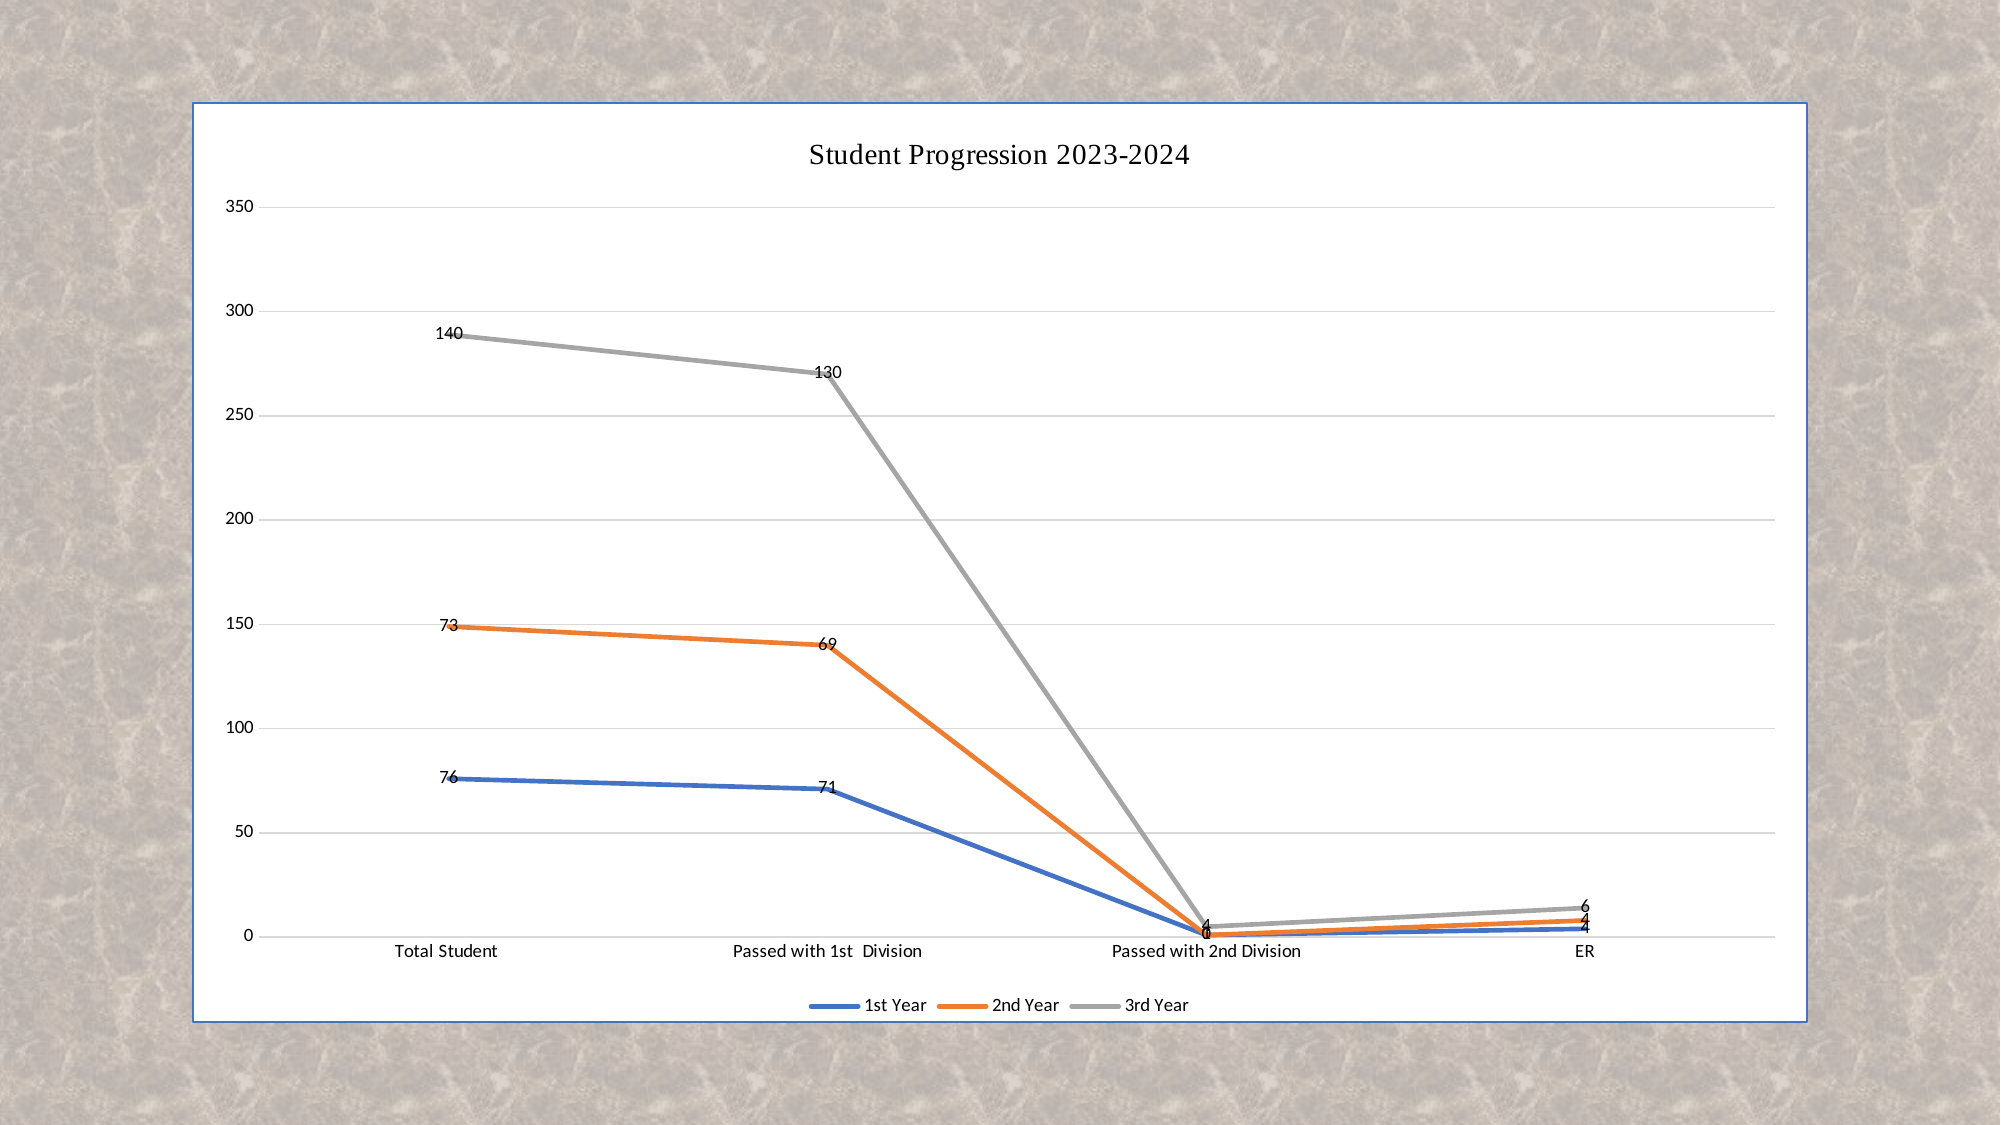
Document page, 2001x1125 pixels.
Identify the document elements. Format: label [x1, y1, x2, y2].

chart [191, 102, 1809, 1023]
